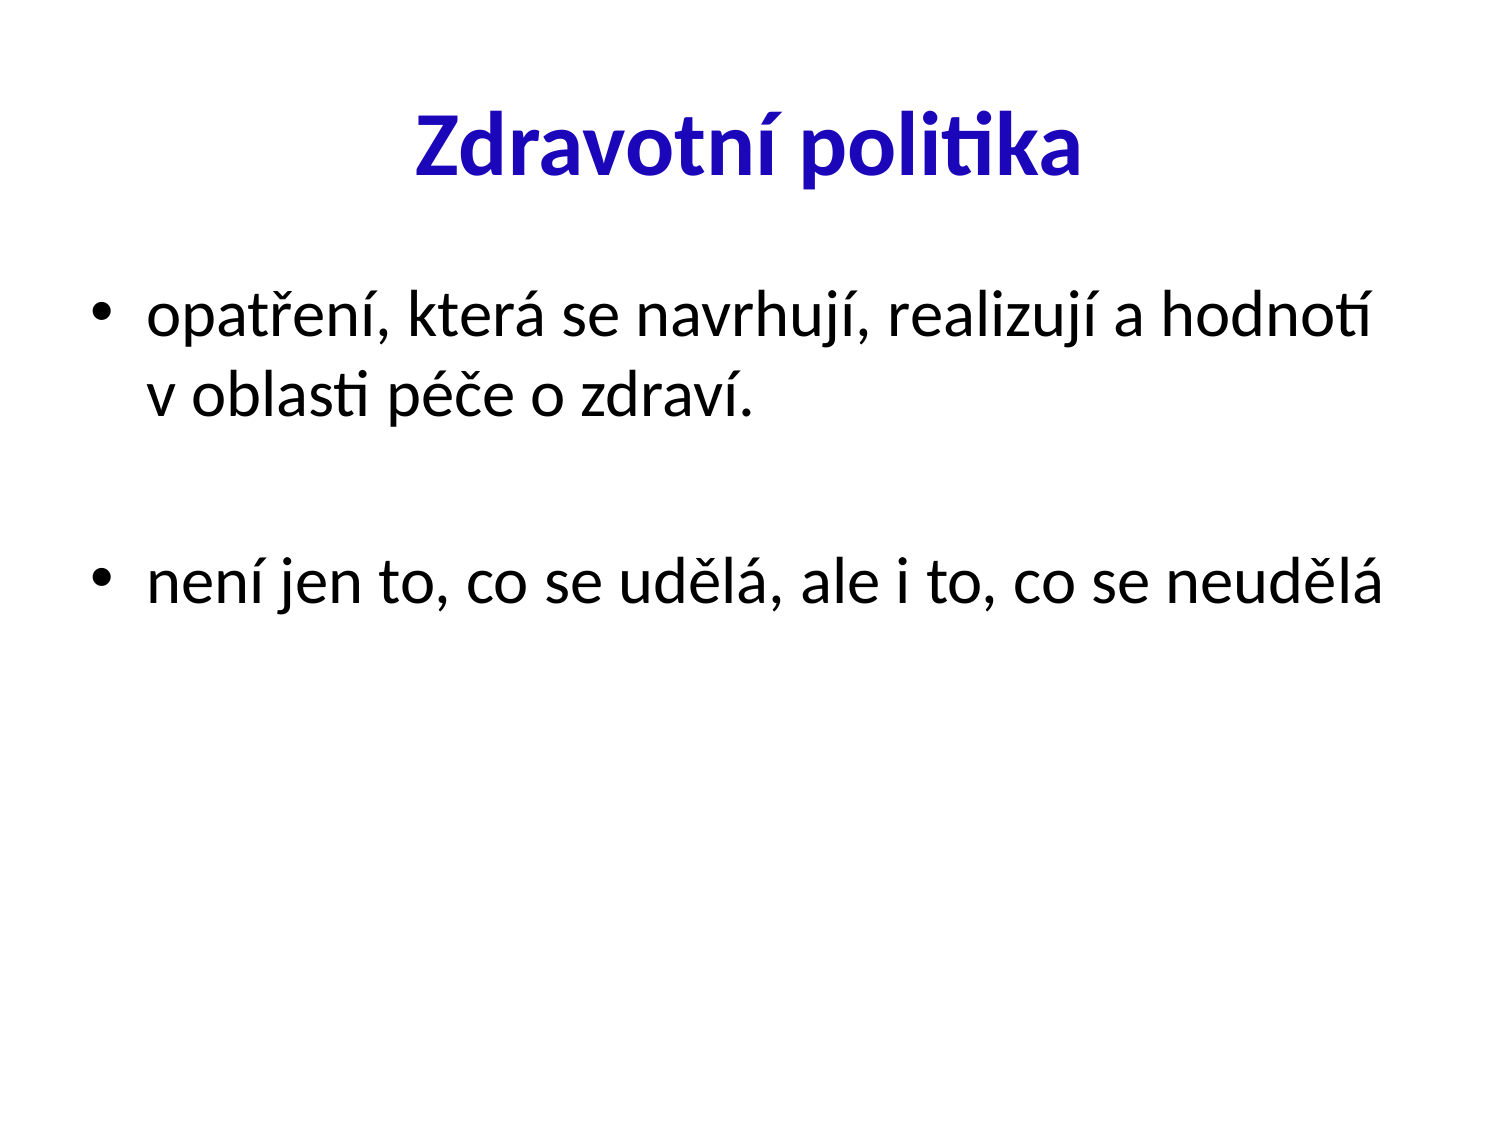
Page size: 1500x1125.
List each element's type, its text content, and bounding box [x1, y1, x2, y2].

list opatření, která se navrhují, realizují a hodnotí v oblasti péče o zdraví. není jen to, co se udělá, ale i to, co se neudělá [74, 262, 1426, 1006]
title Zdravotní politika [74, 44, 1426, 233]
